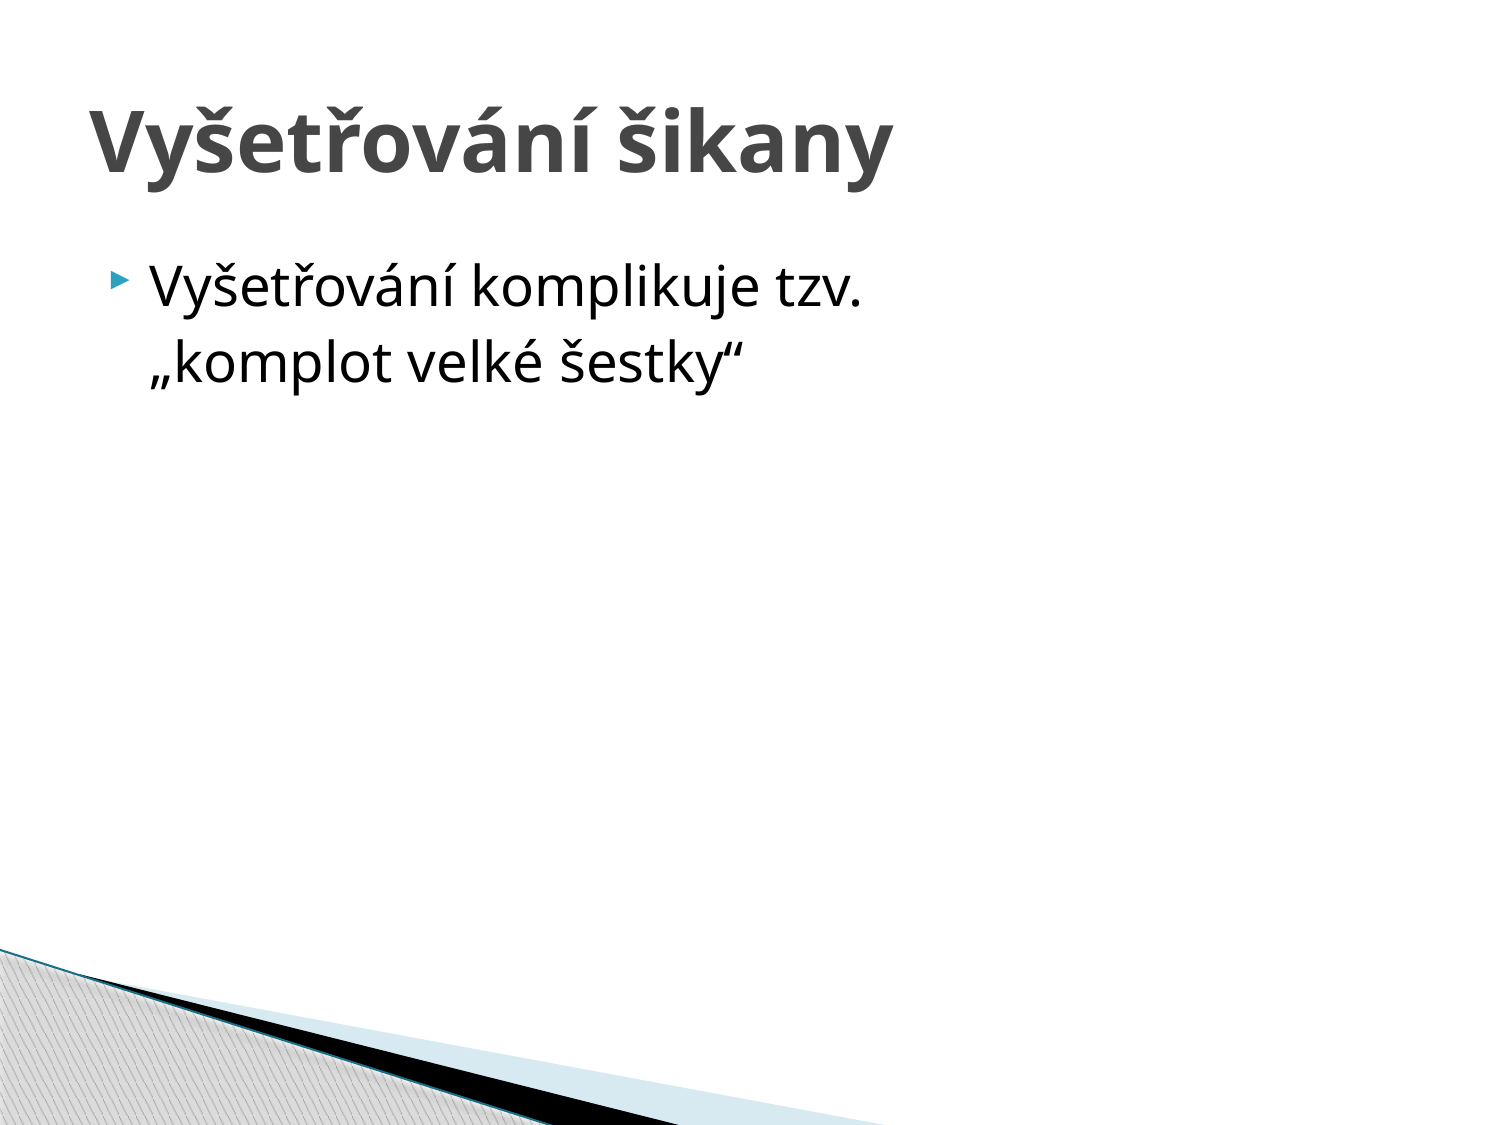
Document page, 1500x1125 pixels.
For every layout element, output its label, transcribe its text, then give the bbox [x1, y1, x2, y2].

list Vyšetřování komplikuje tzv. „komplot velké šestky“ [75, 243, 1425, 986]
title Vyšetřování šikany [75, 45, 1425, 233]
